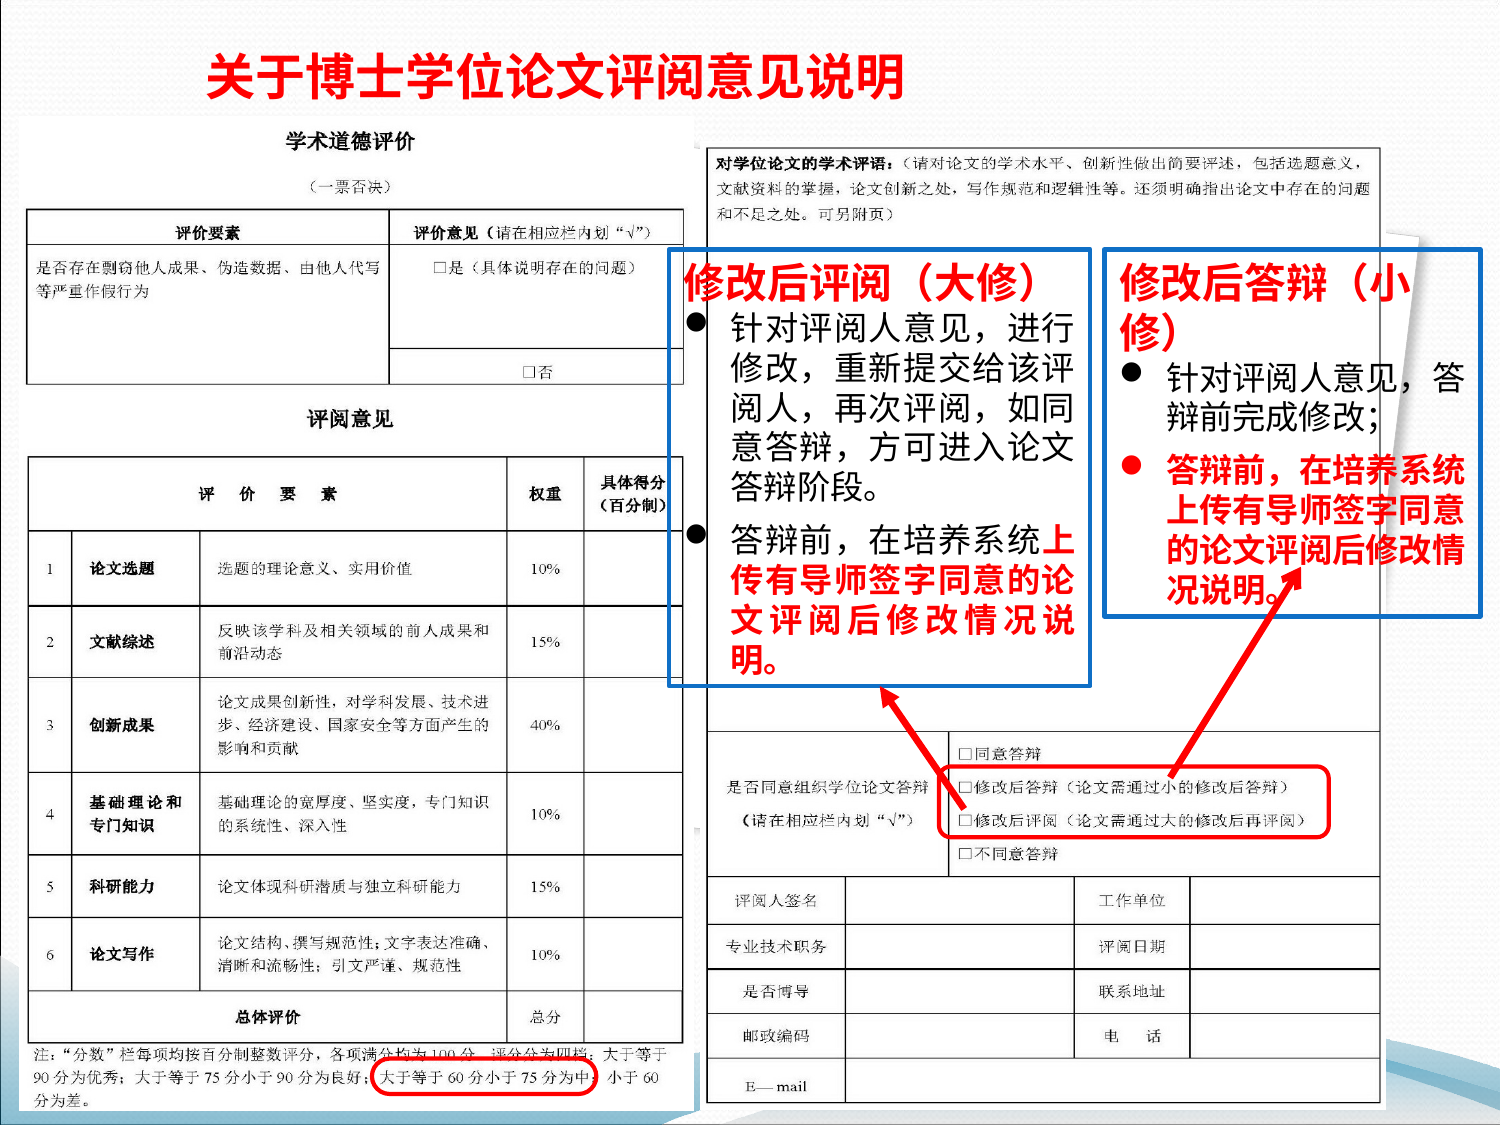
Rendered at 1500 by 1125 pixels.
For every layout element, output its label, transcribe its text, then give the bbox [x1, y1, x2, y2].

text_box 关于博士学位论文评阅意见说明 [190, 37, 921, 113]
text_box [879, 650, 965, 810]
text_box 修改后答辩（小修） 针对评阅人意见，答辩前完成修改； 答辩前，在培养系统上传有导师签字同意的论文评阅后修改情况说明。 [1391, 249, 1481, 617]
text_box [1169, 566, 1302, 778]
picture [0, 0, 1500, 1125]
